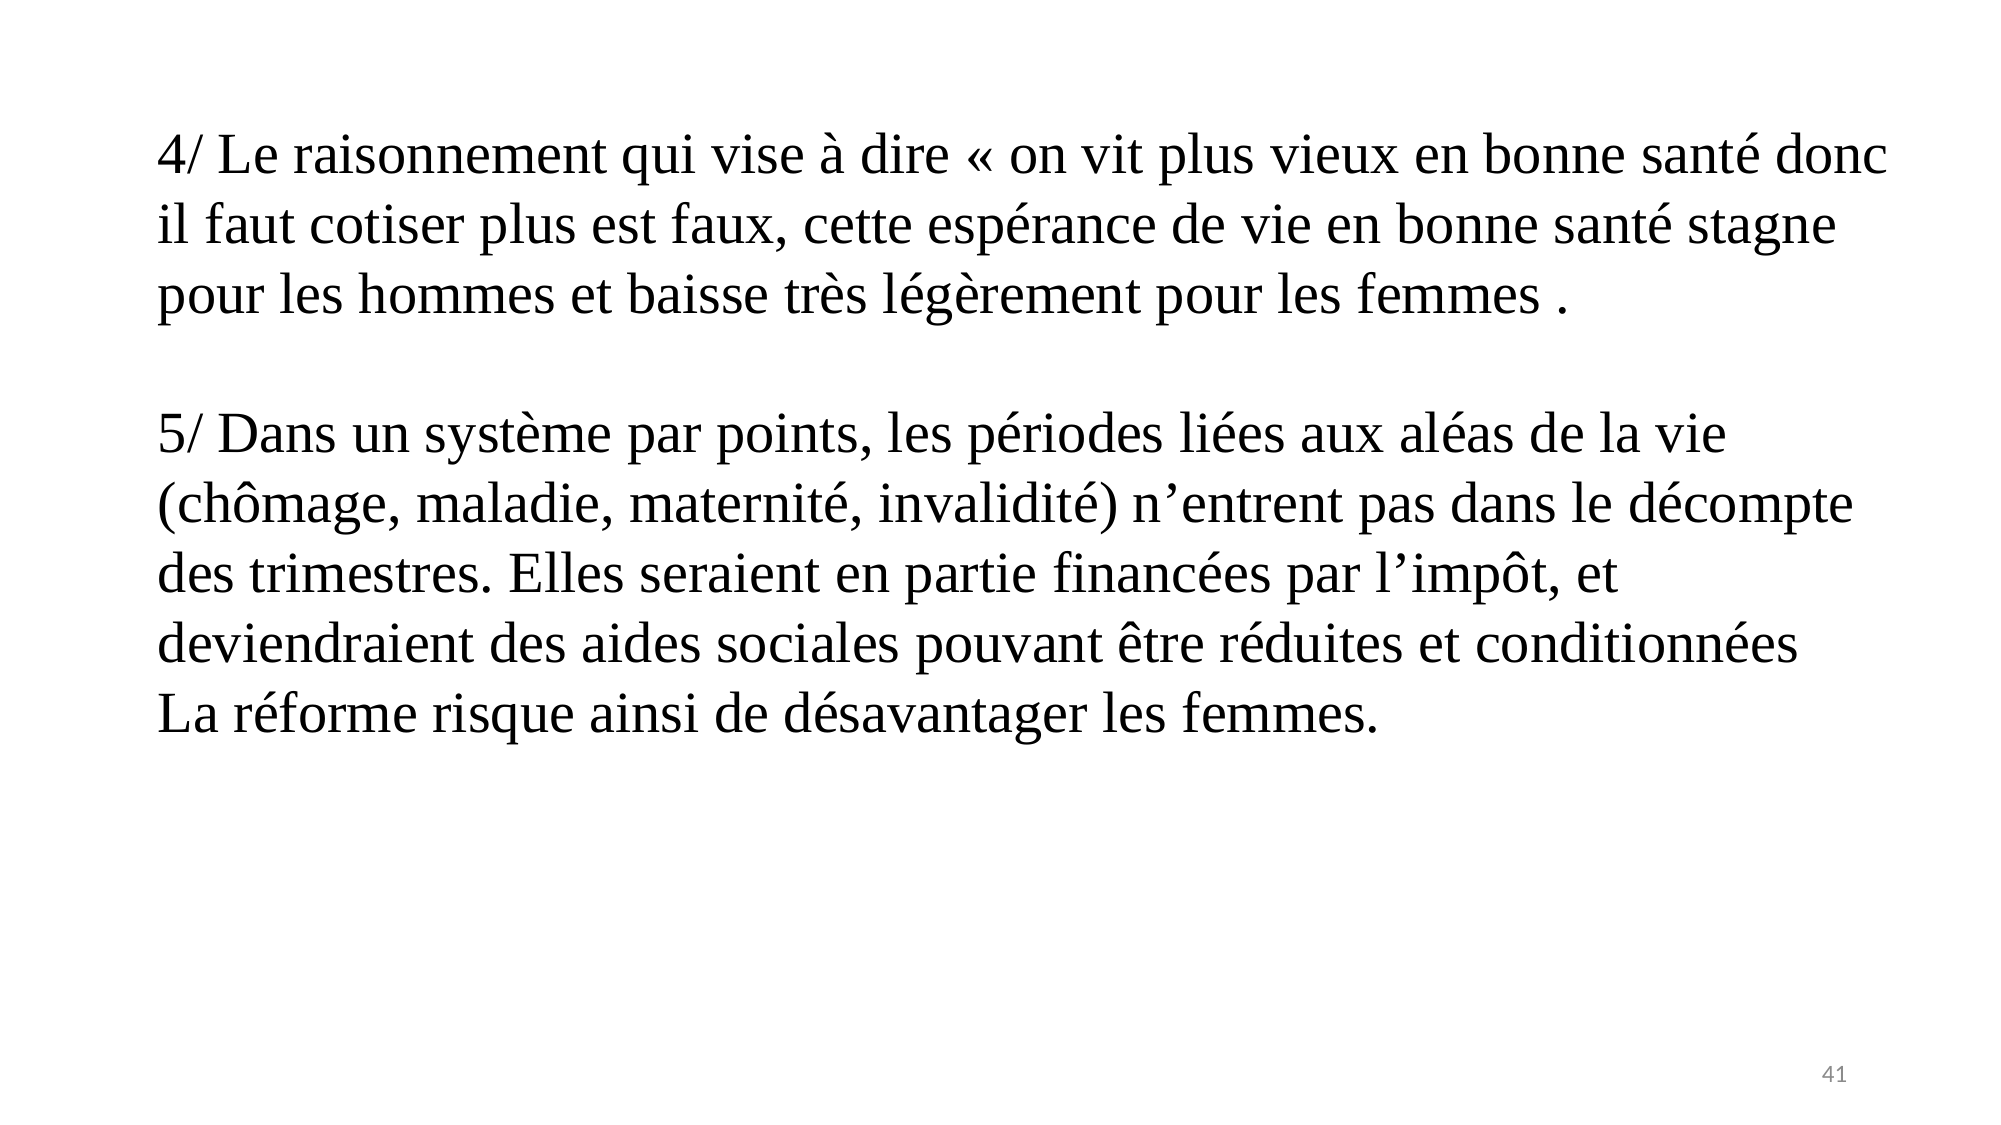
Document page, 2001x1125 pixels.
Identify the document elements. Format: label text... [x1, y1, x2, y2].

slide_number 41 [1412, 1042, 1863, 1103]
text_box 4/ Le raisonnement qui vise à dire « on vit plus vieux en bonne santé donc il faut cotiser plus est faux, cette espérance de vie en bonne santé stagne pour les hommes et baisse très légèrement pour les femmes . 5/ Dans un système par points, les périodes liées aux aléas de la vie (chômage, maladie, maternité, invalidité) n’entrent pas dans le décompte des trimestres. Elles seraient en partie financées par l’impôt, et deviendraient des aides sociales pouvant être réduites et conditionnées La réforme risque ainsi de désavantager les femmes. [143, 107, 1930, 752]
